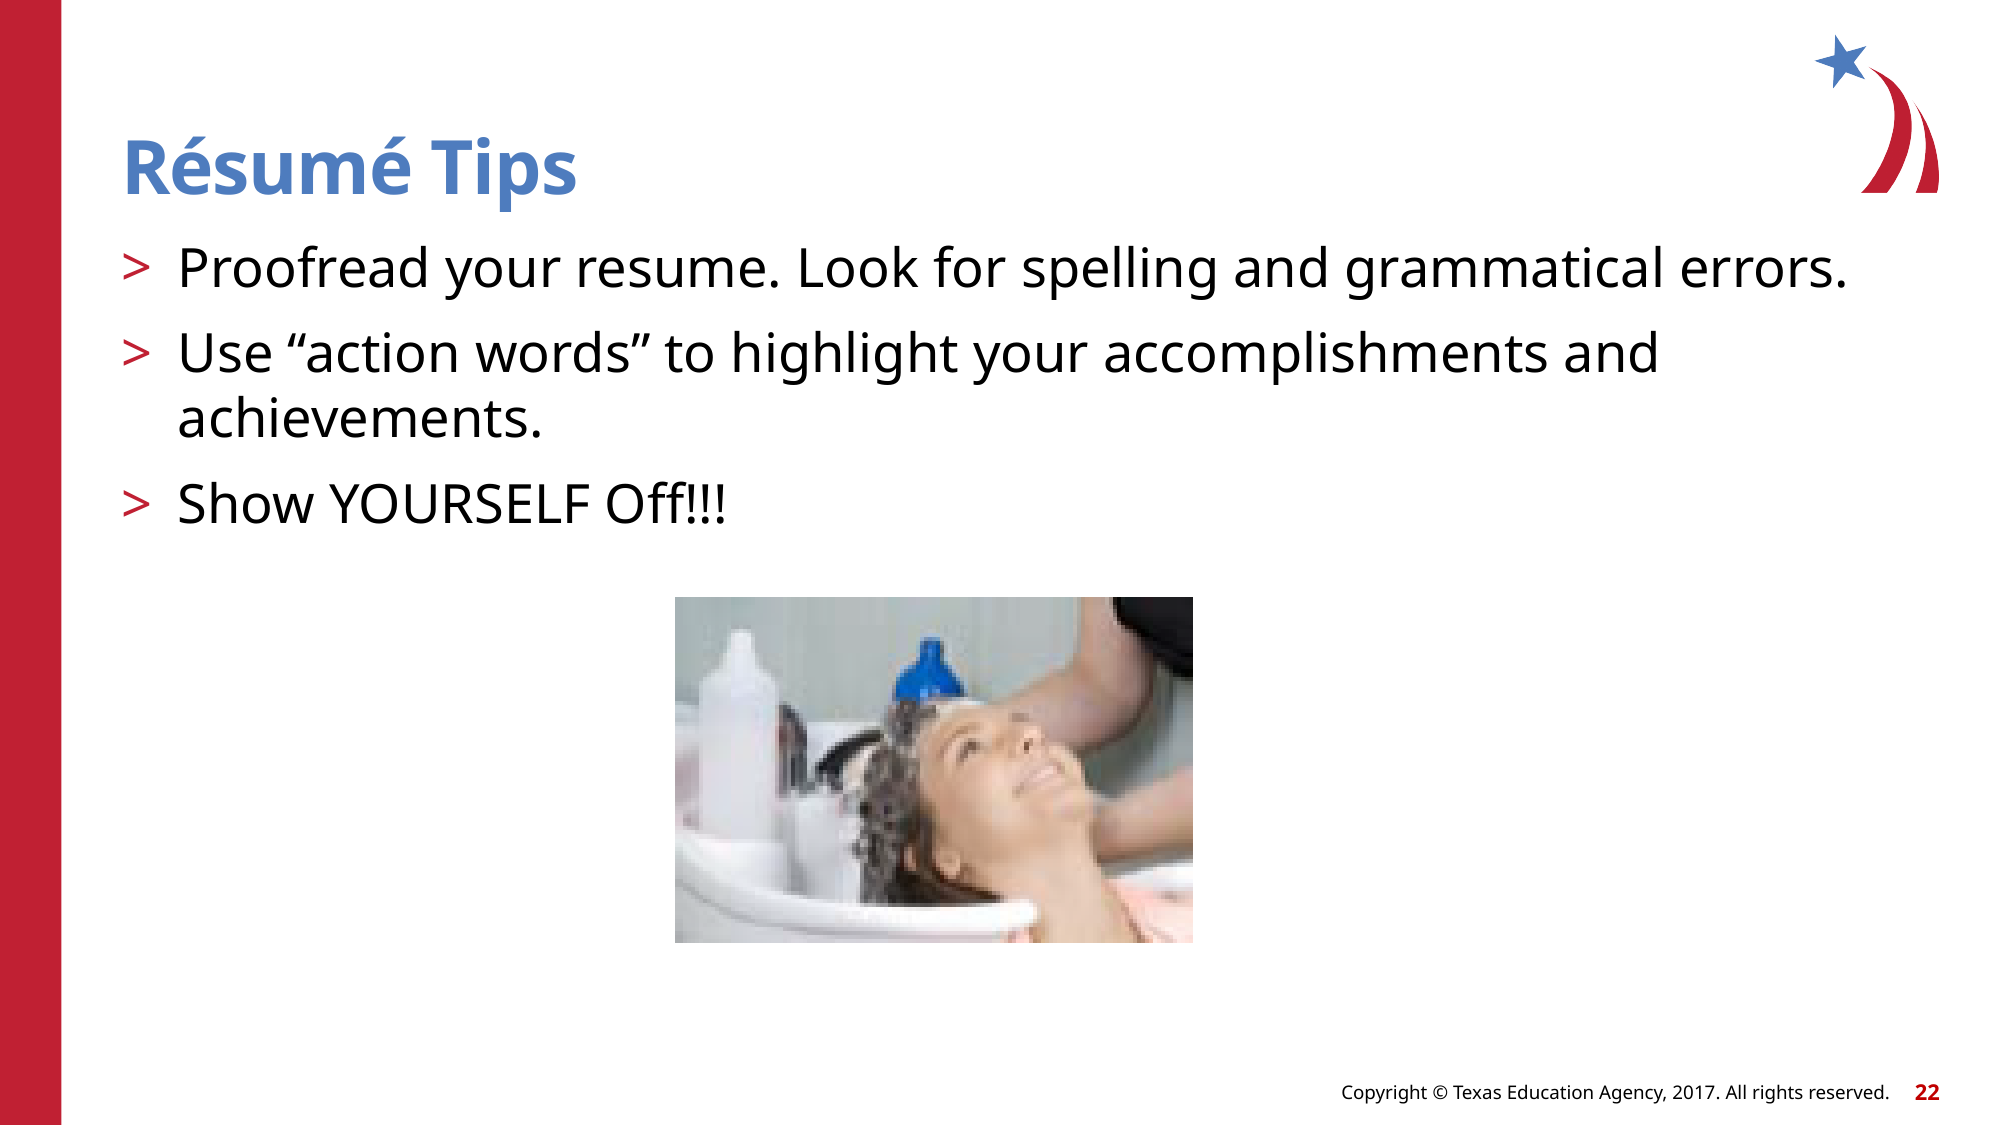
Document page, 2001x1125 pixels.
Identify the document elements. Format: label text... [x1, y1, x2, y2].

list Proofread your resume. Look for spelling and grammatical errors. Use “action words” to highlight your accomplishments and achievements. Show YOURSELF Off!!! [121, 233, 1884, 1010]
title Résumé Tips [121, 66, 1772, 211]
picture [1814, 34, 1939, 193]
picture [667, 597, 1211, 956]
